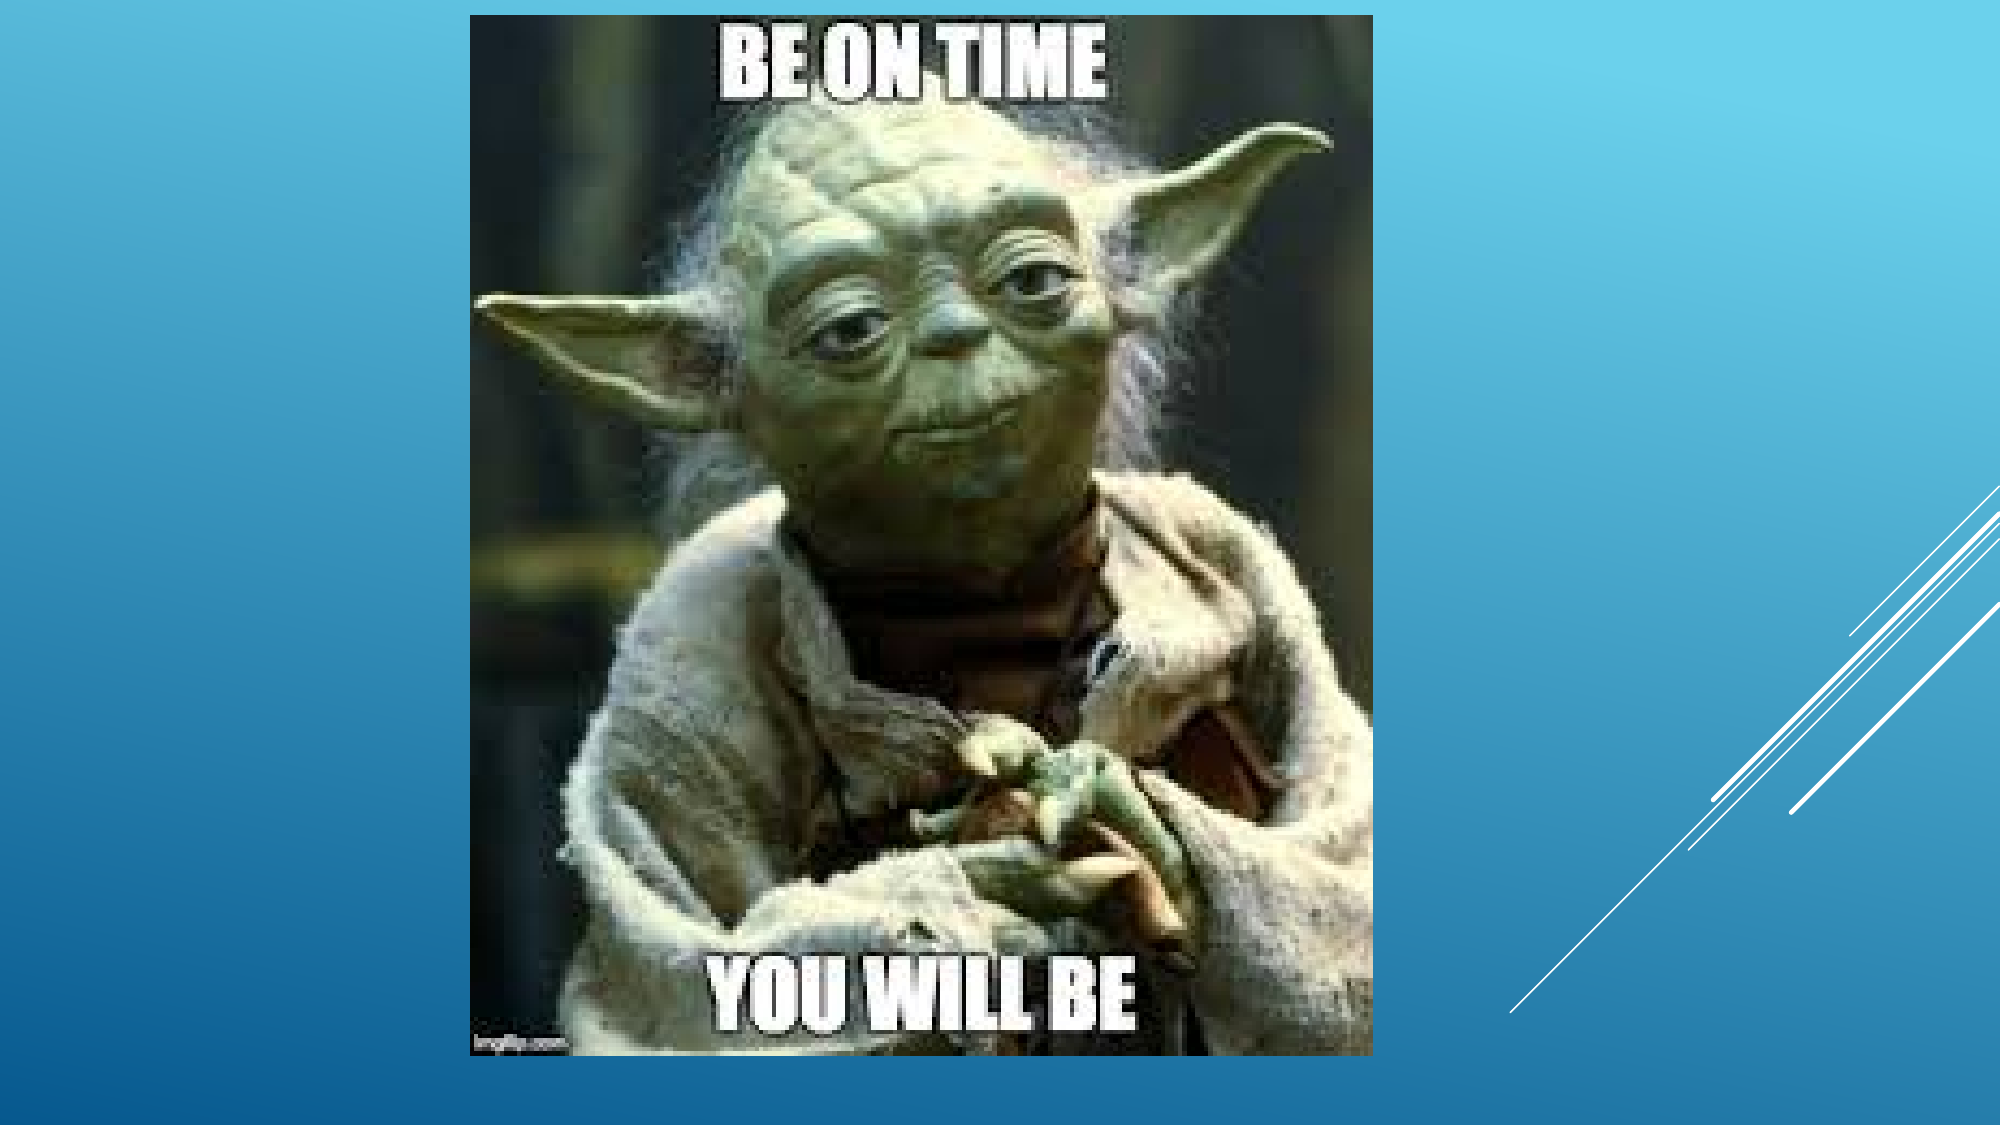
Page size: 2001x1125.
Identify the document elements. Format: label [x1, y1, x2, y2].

list [470, 14, 1374, 1056]
